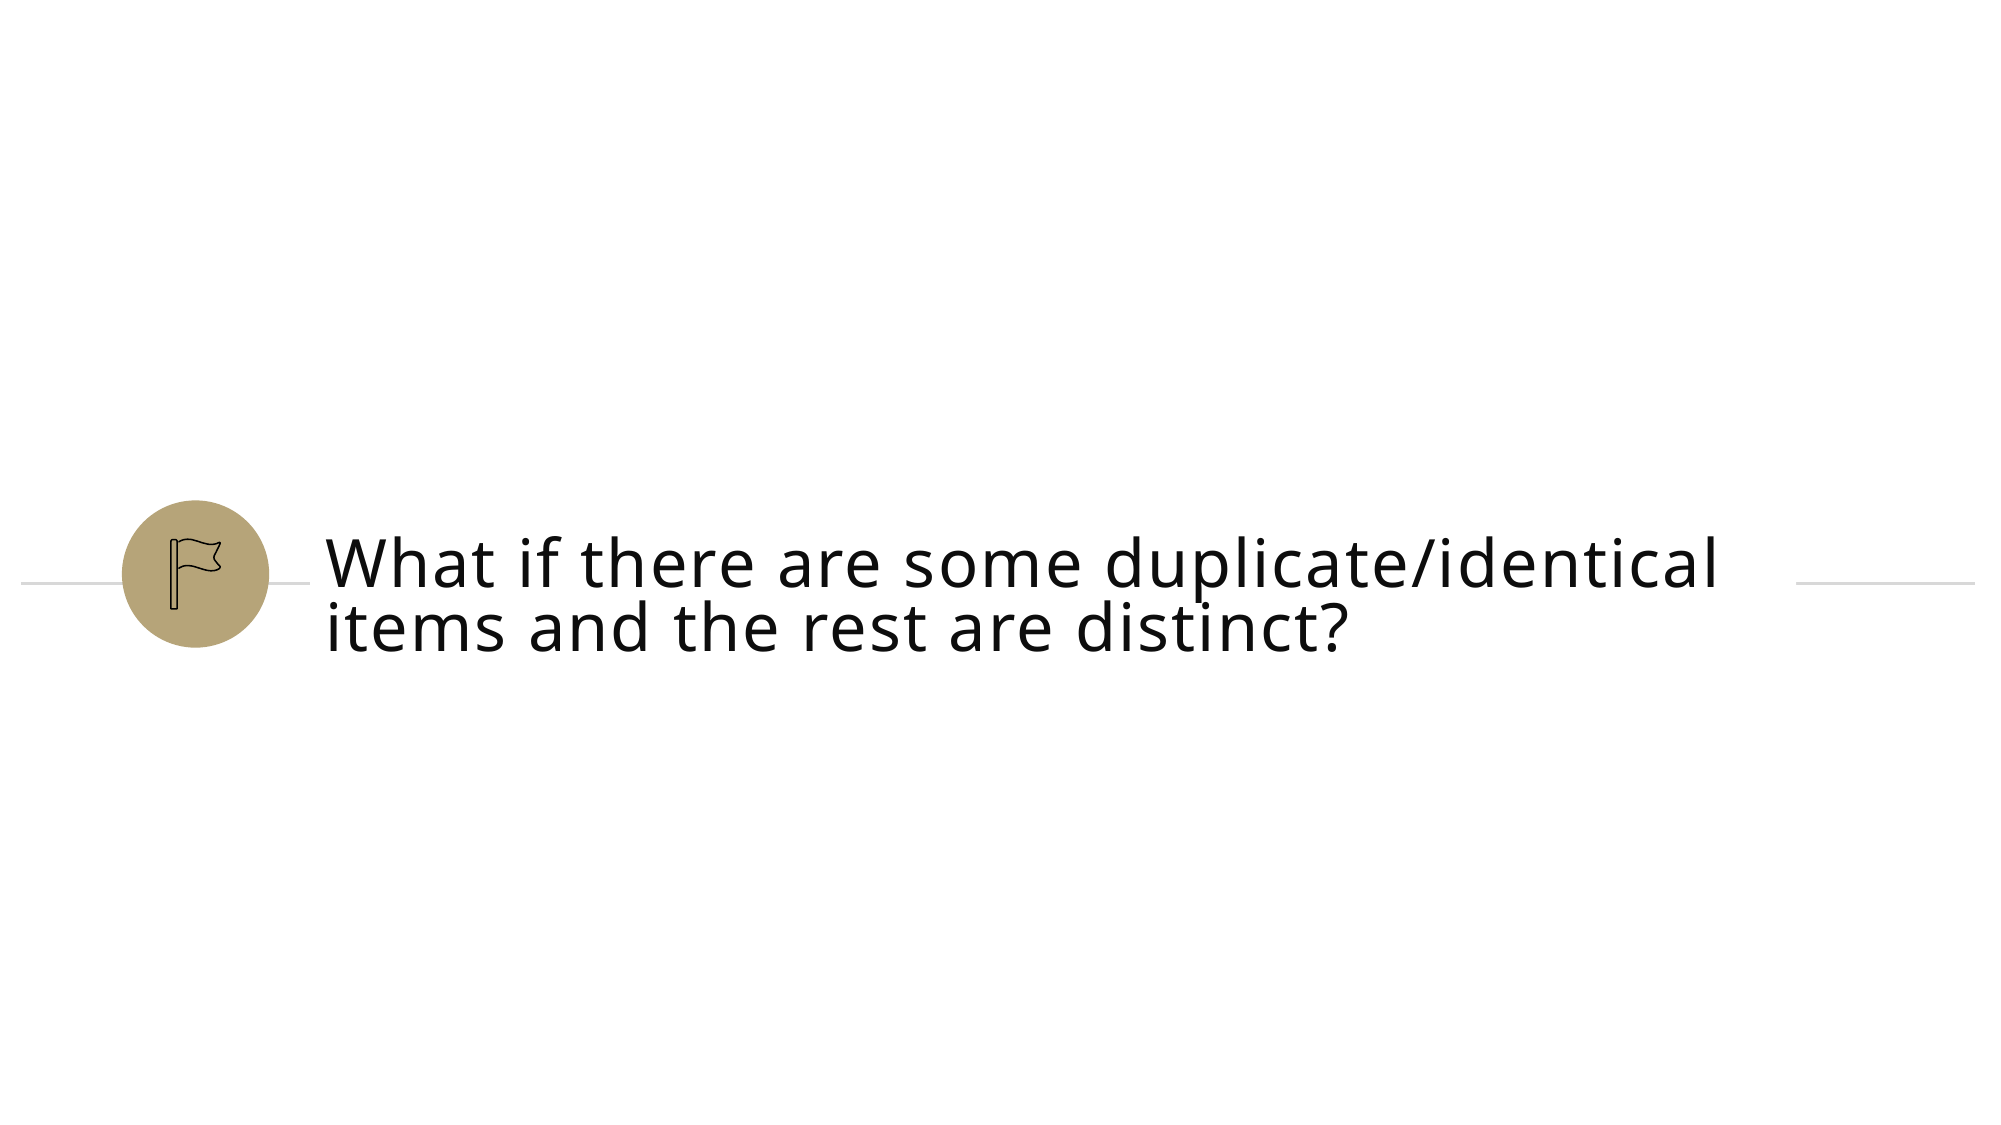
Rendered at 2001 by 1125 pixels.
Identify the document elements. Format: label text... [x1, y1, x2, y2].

title What if there are some duplicate/identical items and the rest are distinct? [310, 491, 1797, 709]
